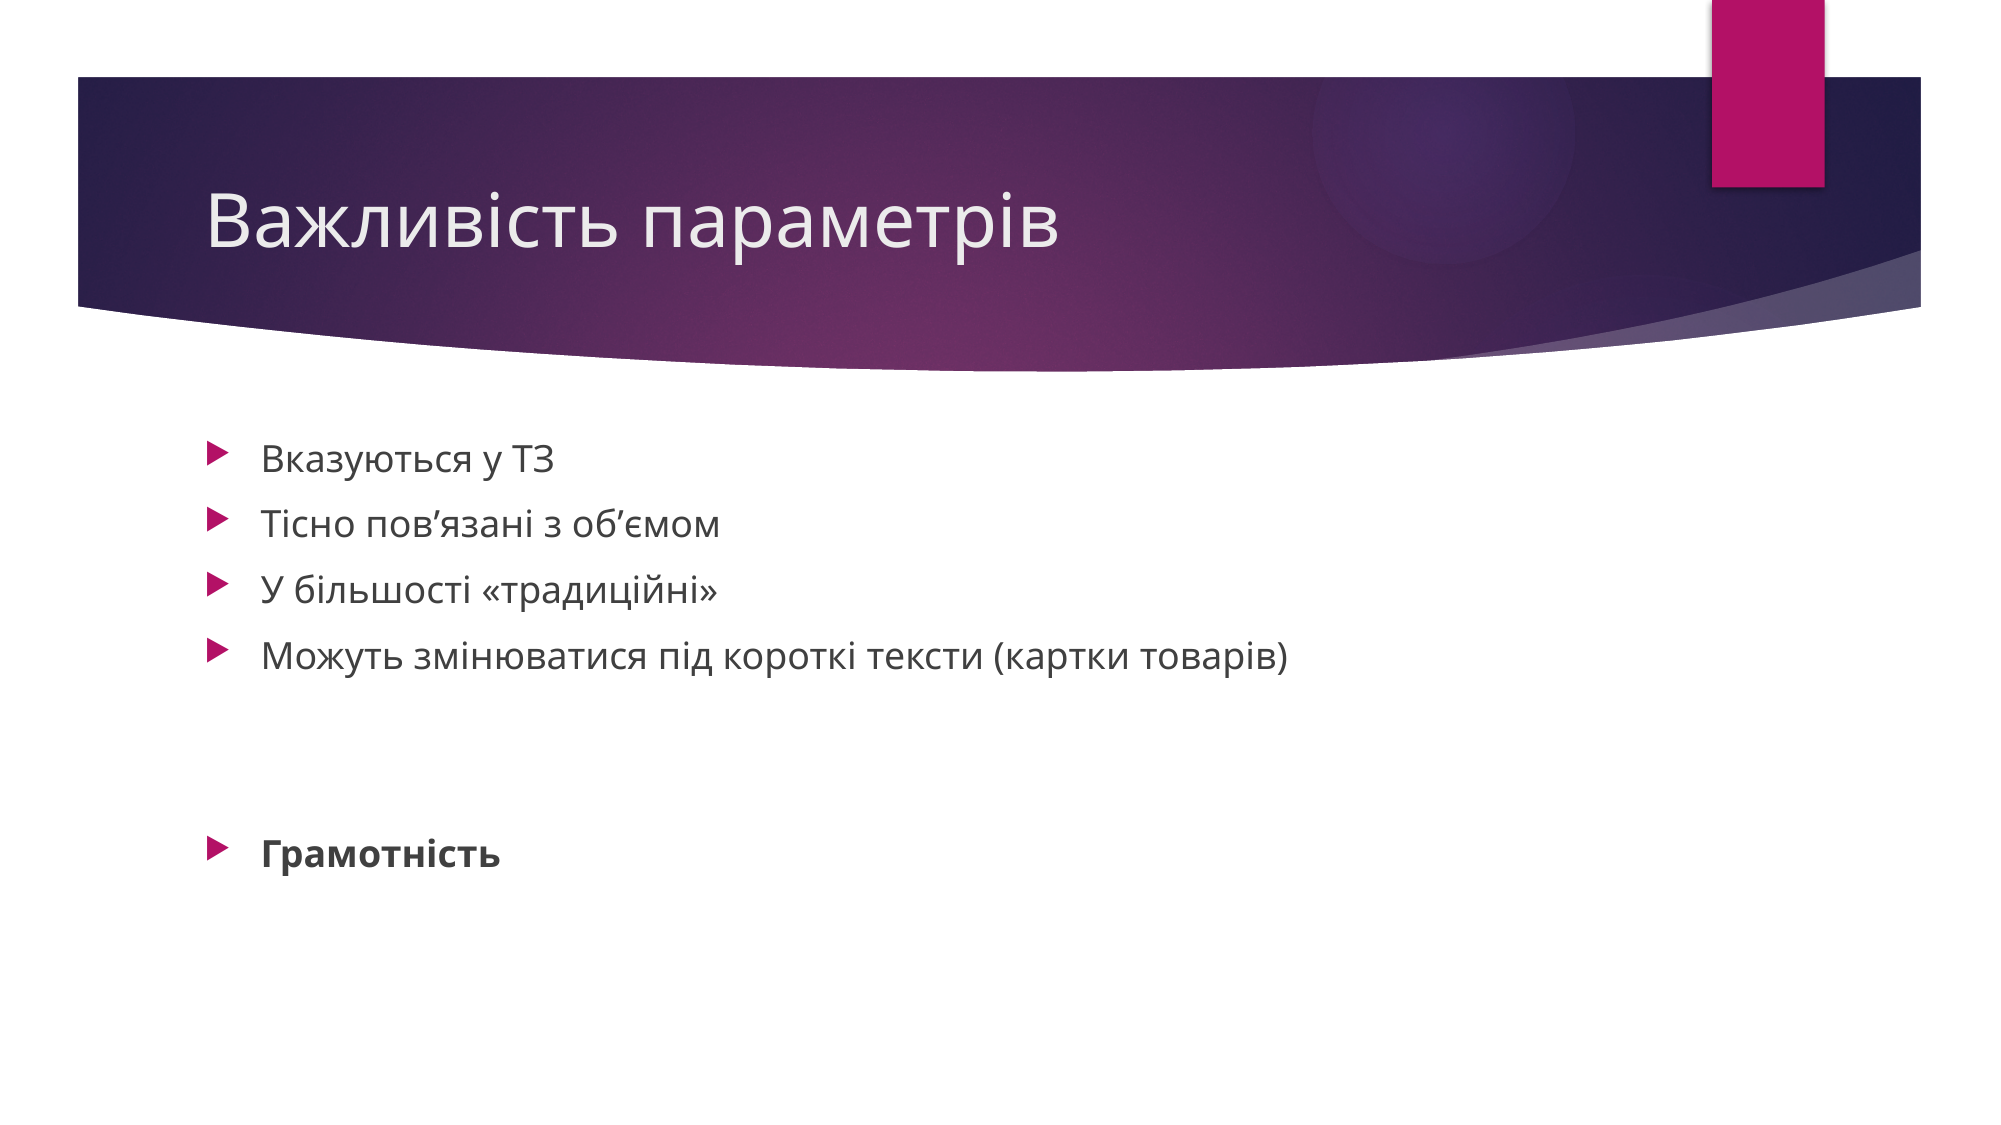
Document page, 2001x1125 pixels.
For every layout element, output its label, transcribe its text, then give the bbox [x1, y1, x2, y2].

list Вказуються у ТЗ Тісно пов’язані з об’ємом У більшості «традиційні» Можуть змінюватися під короткі тексти (картки товарів) Грамотність [189, 427, 1638, 988]
title Важливість параметрів [189, 159, 1627, 276]
